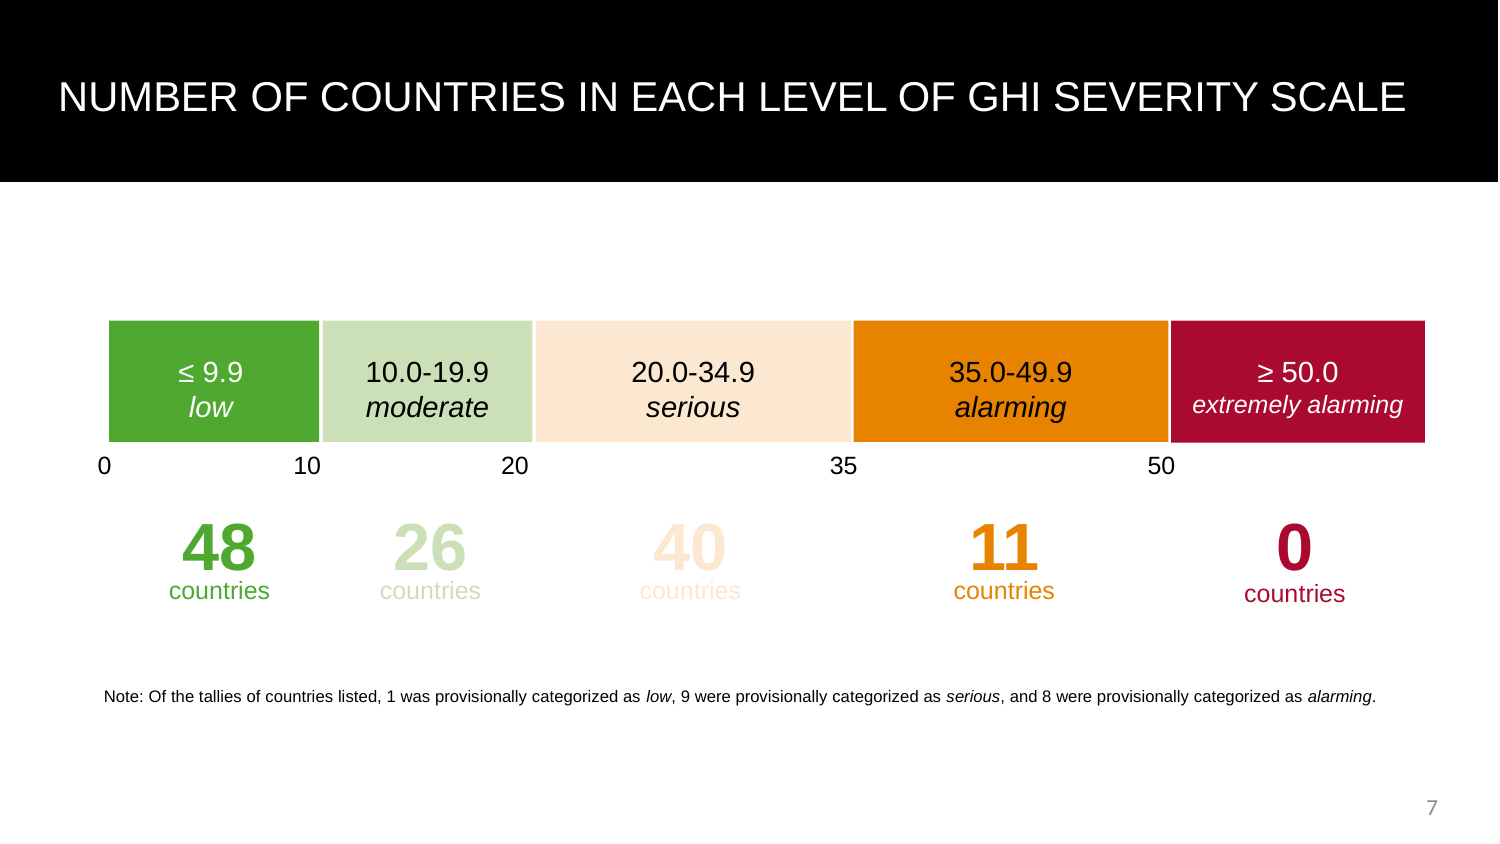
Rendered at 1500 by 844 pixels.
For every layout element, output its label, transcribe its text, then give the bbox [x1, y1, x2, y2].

text_box [0, 0, 1499, 183]
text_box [560, 496, 820, 613]
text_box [300, 496, 560, 613]
text_box Note: Of the tallies of countries listed, 1 was provisionally categorized as low, 9 were provisionally categorized as serious, and 8 were provisionally categorized as alarming. [89, 678, 1440, 713]
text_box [89, 496, 300, 613]
slide_number 7 [1102, 785, 1453, 830]
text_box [1165, 496, 1425, 616]
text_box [83, 320, 1425, 488]
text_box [874, 496, 1135, 613]
title NUMBER OF COUNTRIES IN EACH LEVEL OF GHI SEVERITY SCALE [40, 45, 1441, 150]
